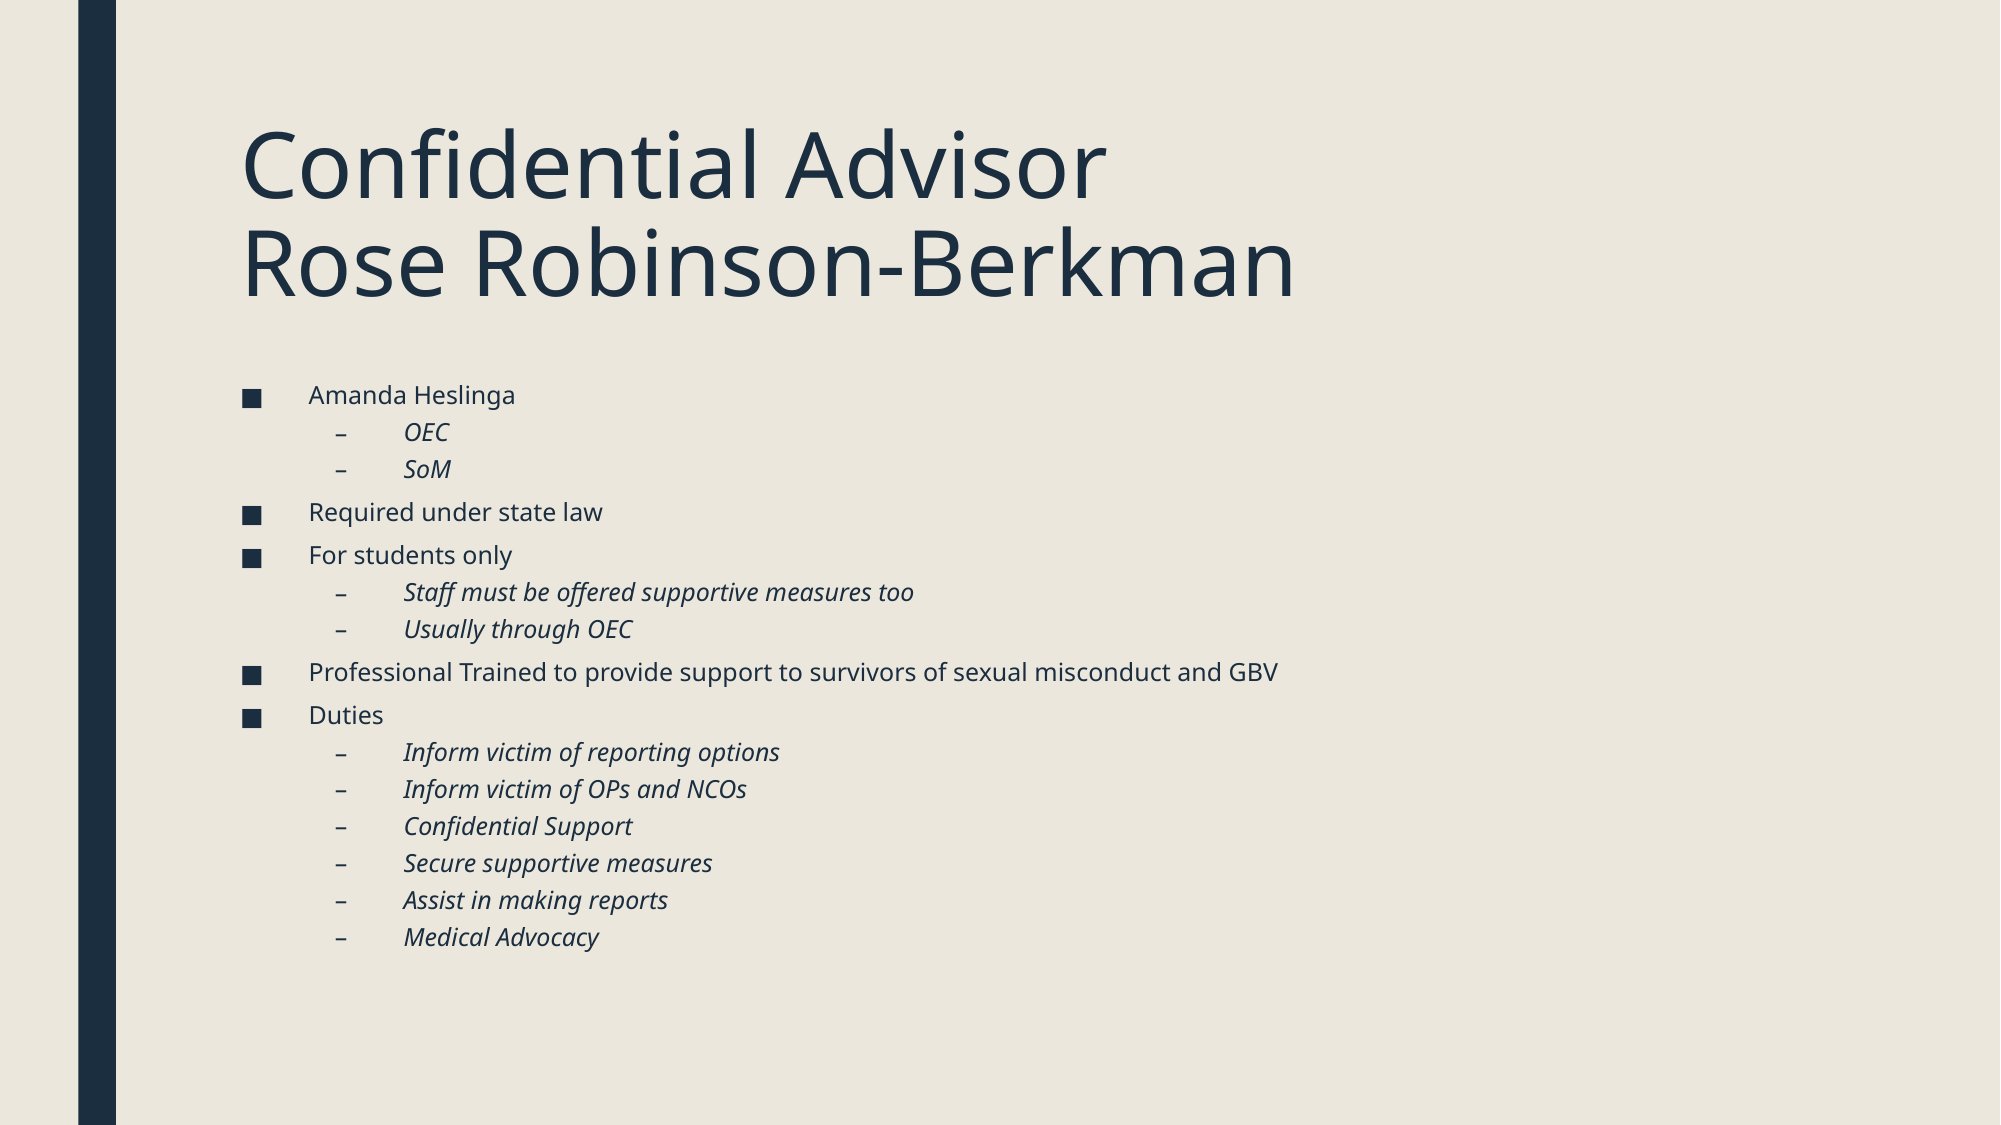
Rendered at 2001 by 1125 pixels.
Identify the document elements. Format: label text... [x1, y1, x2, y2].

list Amanda Heslinga OEC SoM Required under state law For students only Staff must be offered supportive measures too Usually through OEC Professional Trained to provide support to survivors of sexual misconduct and GBV Duties Inform victim of reporting options Inform victim of OPs and NCOs Confidential Support Secure supportive measures Assist in making reports Medical Advocacy [225, 375, 1800, 963]
title Confidential Advisor Rose Robinson-Berkman [225, 112, 1800, 357]
